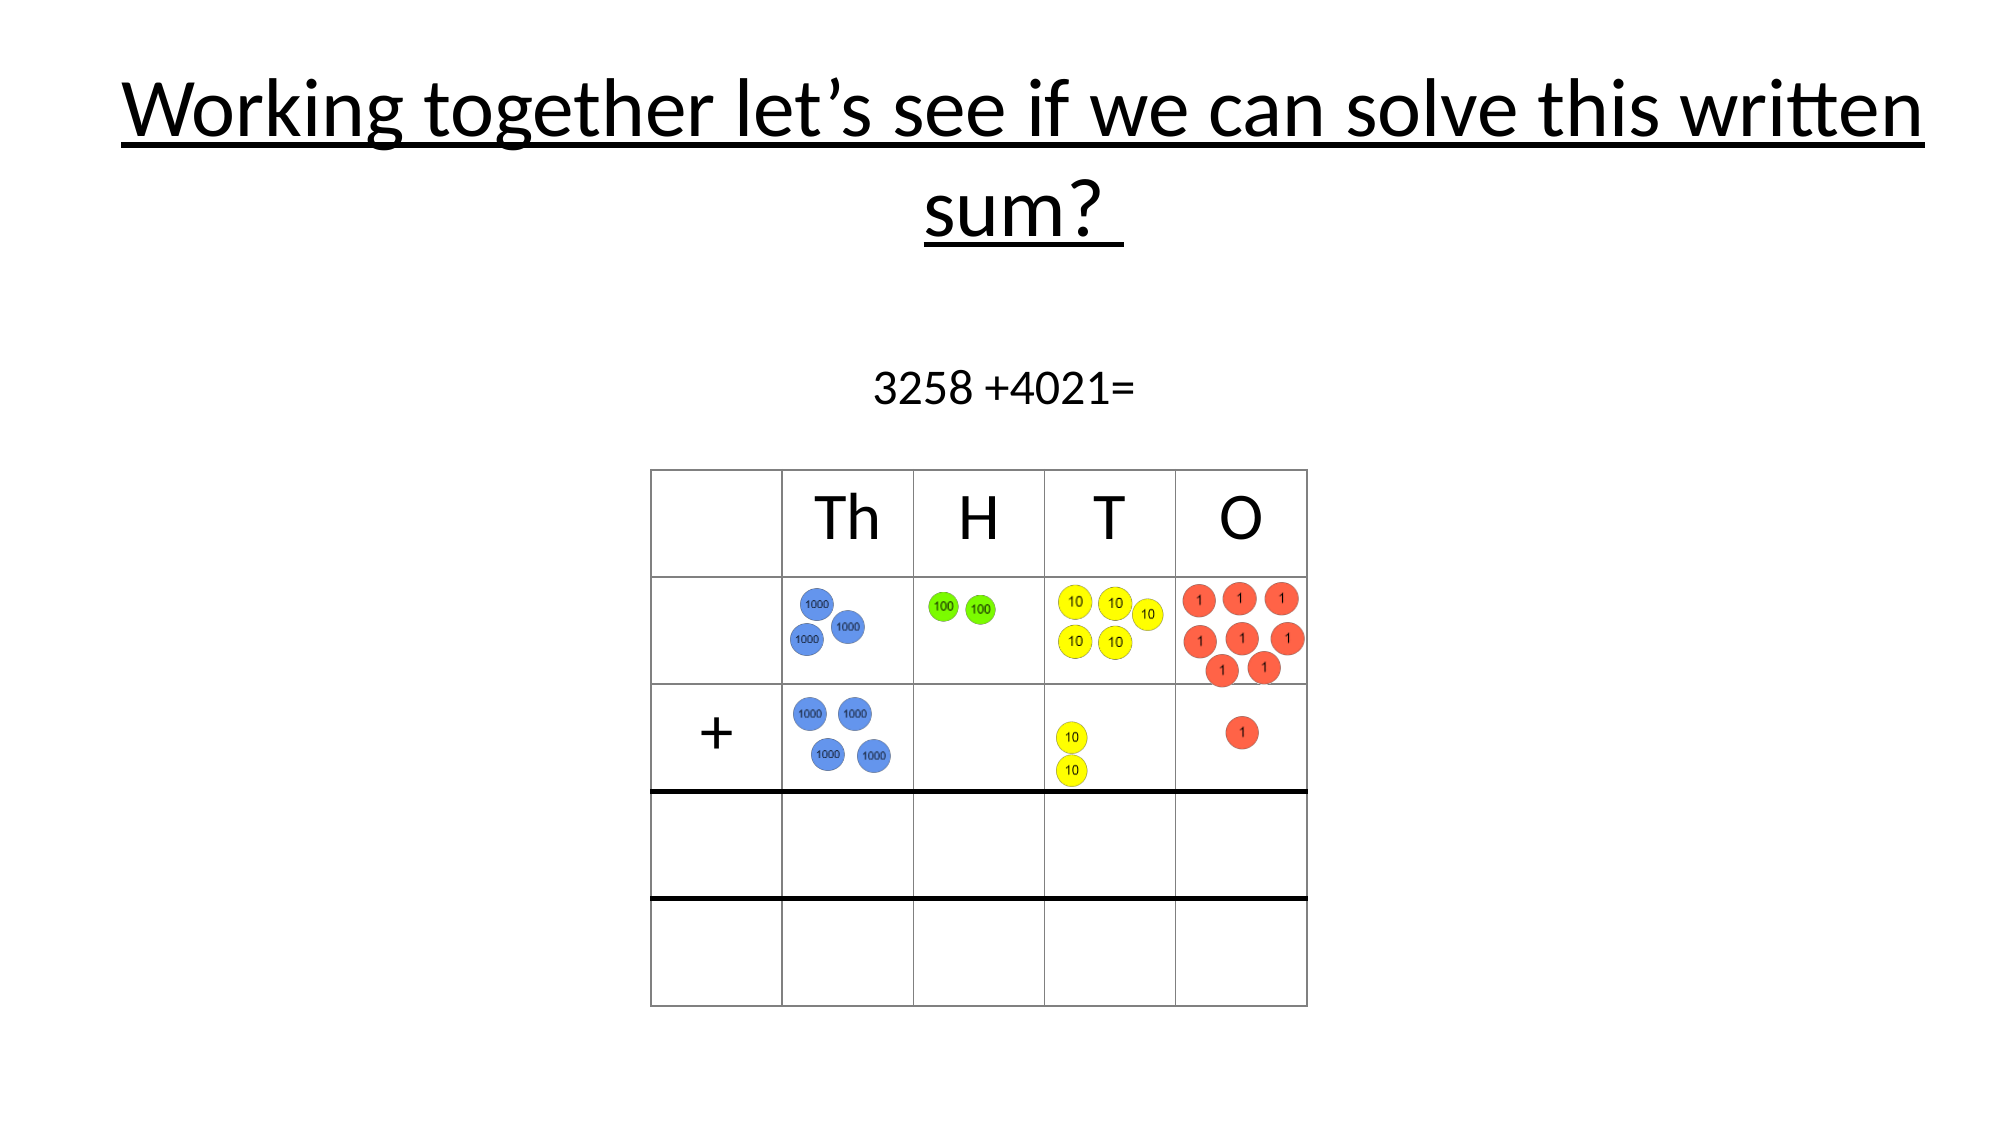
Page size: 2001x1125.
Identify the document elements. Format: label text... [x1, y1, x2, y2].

picture [1263, 581, 1301, 617]
picture [1057, 623, 1094, 661]
picture [1224, 715, 1261, 751]
picture [1182, 621, 1307, 689]
text_box Working together let’s see if we can solve this written sum? [92, 53, 1955, 254]
picture [811, 736, 847, 773]
picture [1181, 583, 1218, 619]
picture [793, 695, 829, 732]
table_cell [652, 794, 781, 896]
picture [790, 586, 867, 657]
picture [928, 589, 960, 623]
table_header Th [783, 483, 913, 576]
table_cell [1176, 578, 1306, 683]
table_cell [783, 685, 913, 789]
table_cell [783, 578, 913, 683]
table_cell [914, 901, 1044, 1005]
table_cell [652, 578, 781, 683]
table_cell [1176, 685, 1306, 789]
text_box 3258 +4021= [80, 287, 1928, 483]
picture [838, 695, 874, 732]
picture [857, 737, 893, 774]
table_cell + [652, 685, 781, 789]
table_header [652, 483, 781, 576]
table_cell [783, 794, 913, 896]
table_cell [1176, 794, 1306, 896]
table_cell [914, 685, 1044, 789]
picture [965, 592, 997, 626]
table_cell [1045, 685, 1175, 789]
table_header H [914, 483, 1044, 576]
table_cell [783, 901, 913, 1005]
picture [1055, 720, 1089, 789]
table_cell [914, 794, 1044, 896]
picture [1097, 585, 1166, 662]
table_cell [652, 901, 781, 1005]
table_header O [1176, 483, 1306, 576]
picture [1221, 581, 1259, 617]
table_cell [1176, 901, 1306, 1005]
table_cell [1045, 578, 1175, 683]
table_header T [1045, 483, 1175, 576]
picture [1057, 583, 1094, 622]
table_cell [1045, 794, 1175, 896]
table_cell [1045, 901, 1175, 1005]
table_cell [914, 578, 1044, 683]
